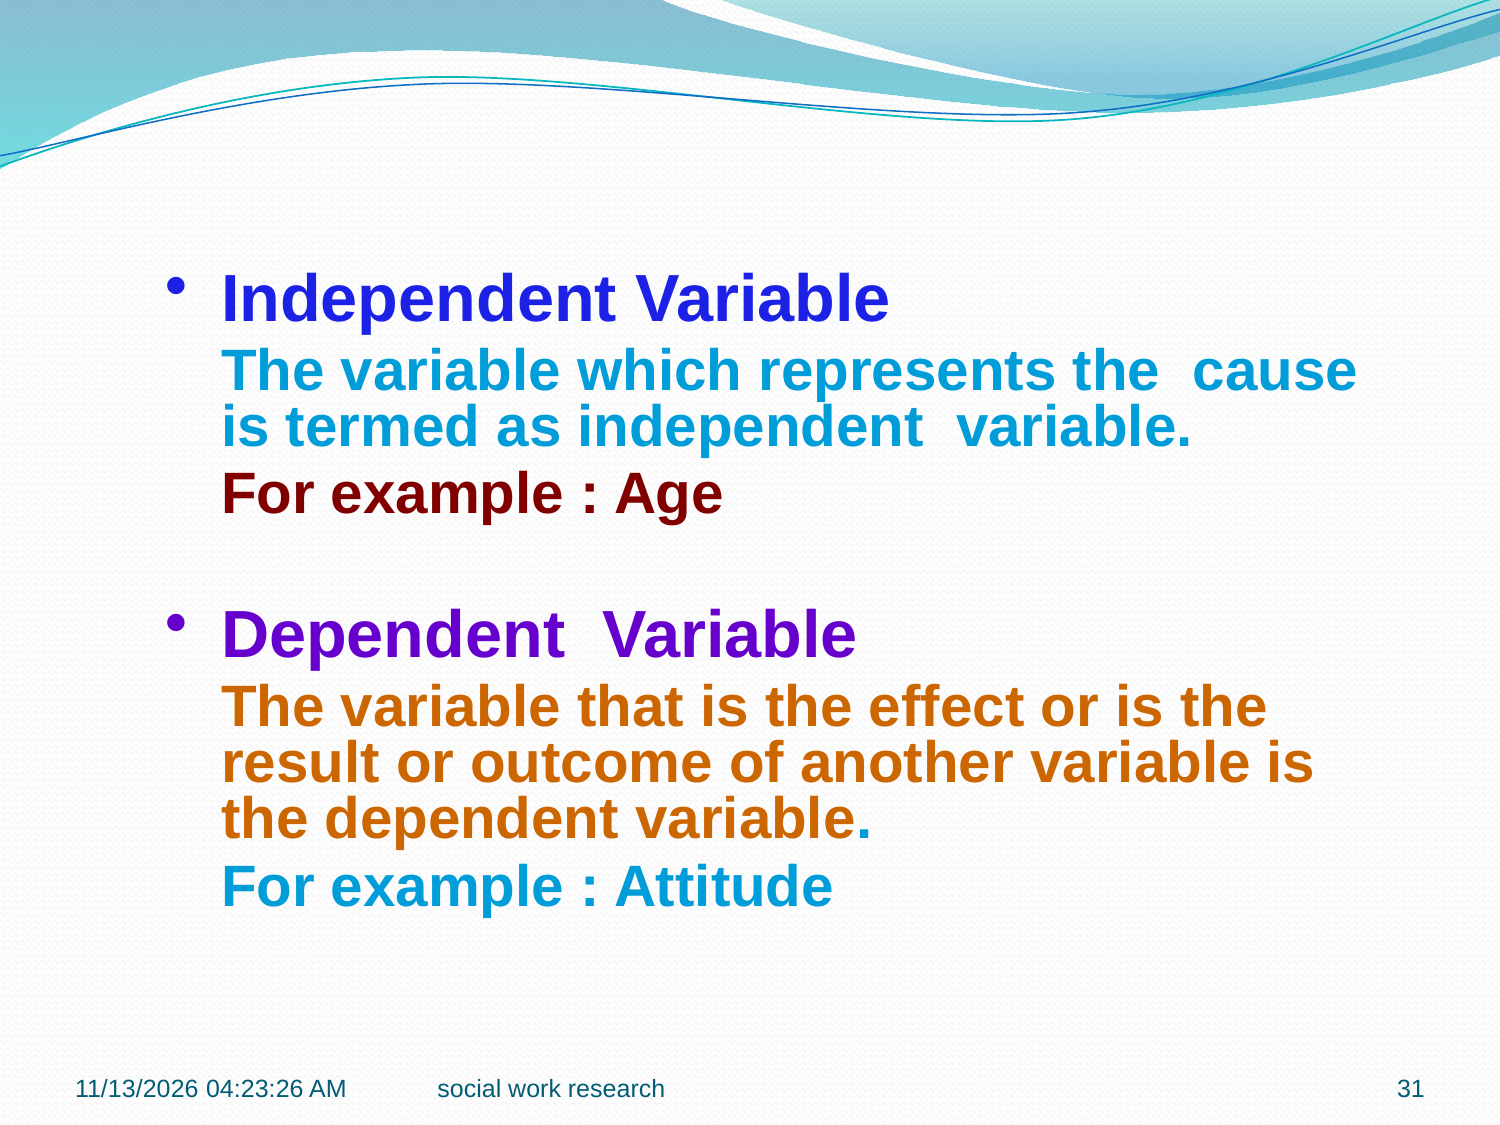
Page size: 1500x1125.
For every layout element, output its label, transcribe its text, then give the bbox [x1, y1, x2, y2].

text_box Independent Variable The variable which represents the cause is termed as independent variable. For example : Age Dependent Variable The variable that is the effect or is the result or outcome of another variable is the dependent variable. For example : Attitude [149, 262, 1425, 1006]
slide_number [75, 1042, 425, 1103]
slide_number 31 [1299, 1042, 1425, 1103]
footer social work research [437, 1042, 988, 1103]
